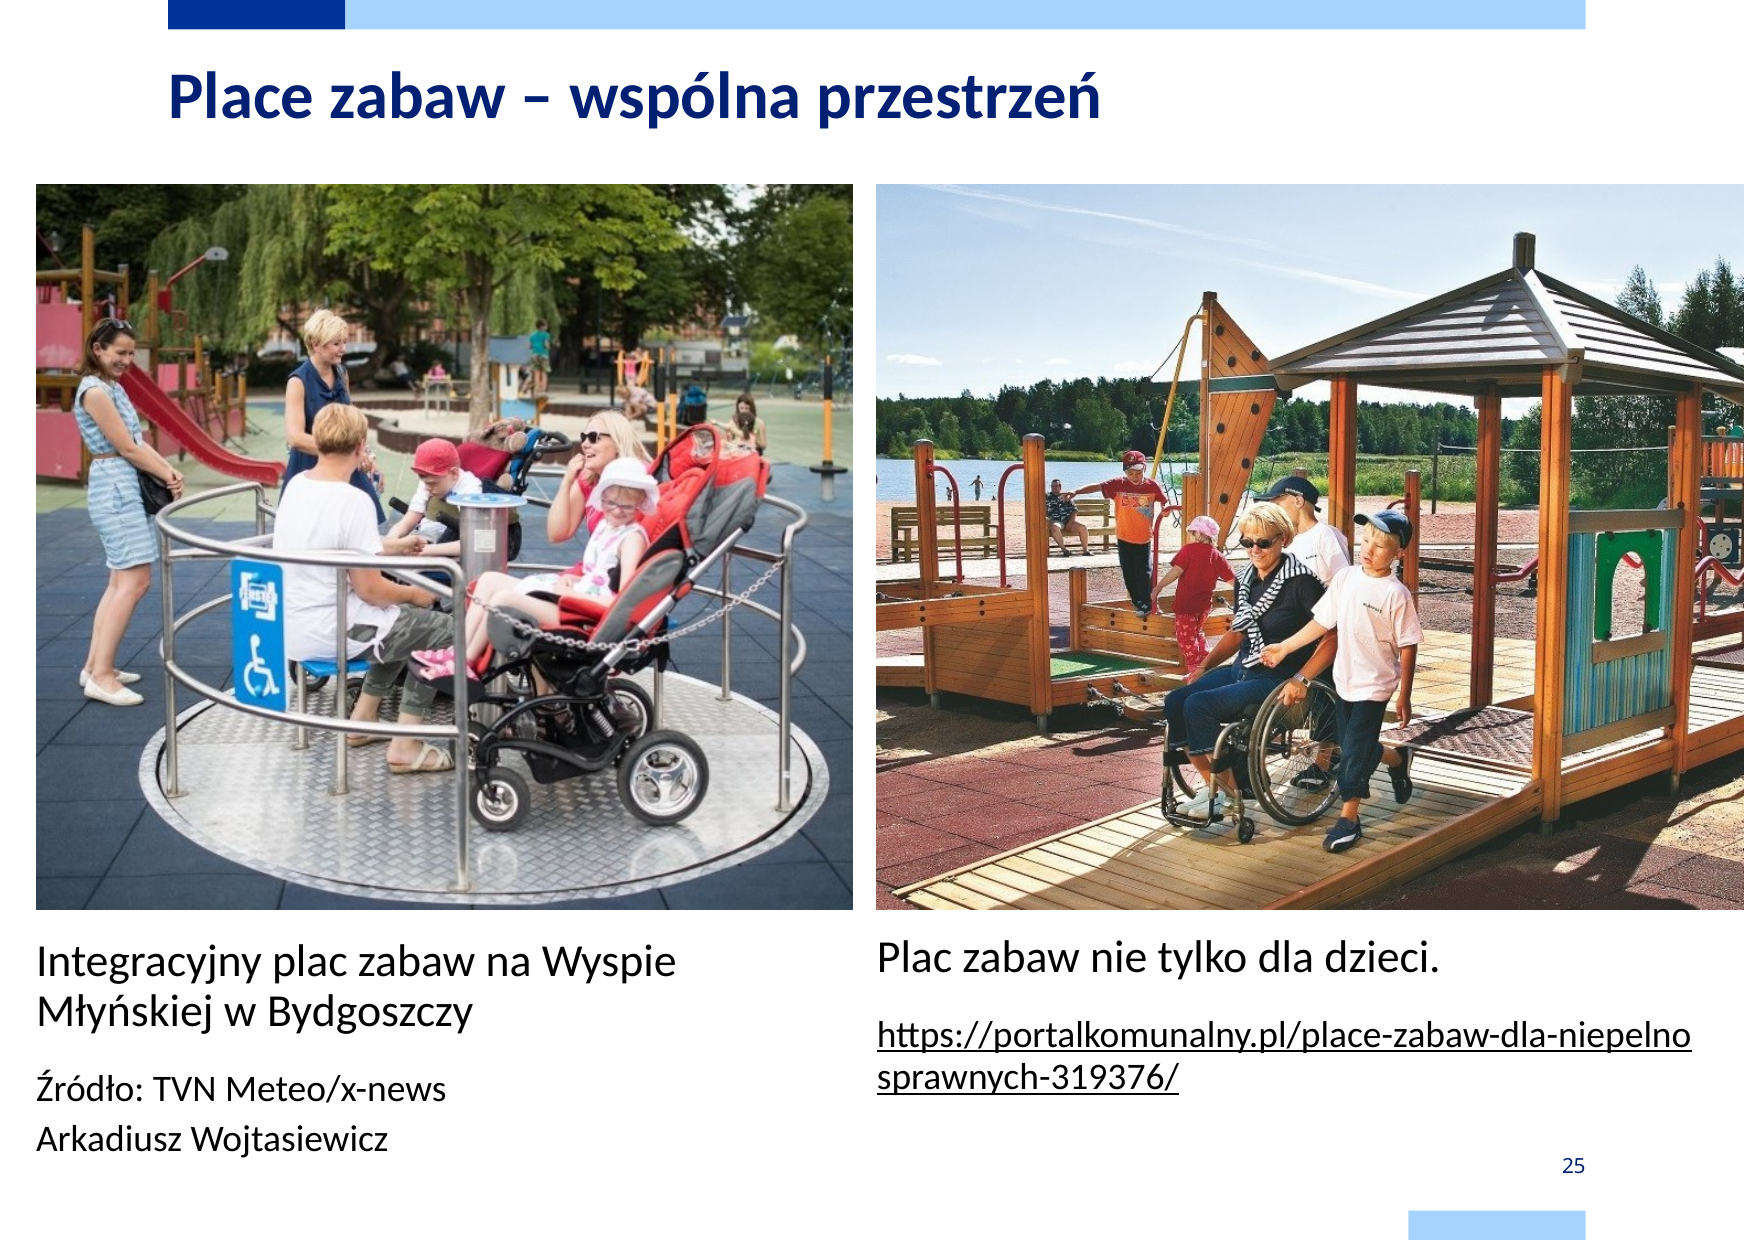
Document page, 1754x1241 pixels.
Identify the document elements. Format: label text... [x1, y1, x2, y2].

list Plac zabaw nie tylko dla dzieci. https://portalkomunalny.pl/place-zabaw-dla-niepelnosprawnych-319376/ [876, 932, 1693, 1151]
slide_number 25 [1408, 1151, 1586, 1182]
title Place zabaw – wspólna przestrzeń [168, 56, 1586, 162]
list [876, 184, 1744, 910]
list Integracyjny plac zabaw na Wyspie Młyńskiej w Bydgoszczy Źródło: TVN Meteo/x-news Arkadiusz Wojtasiewicz [36, 936, 830, 1181]
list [35, 184, 853, 910]
